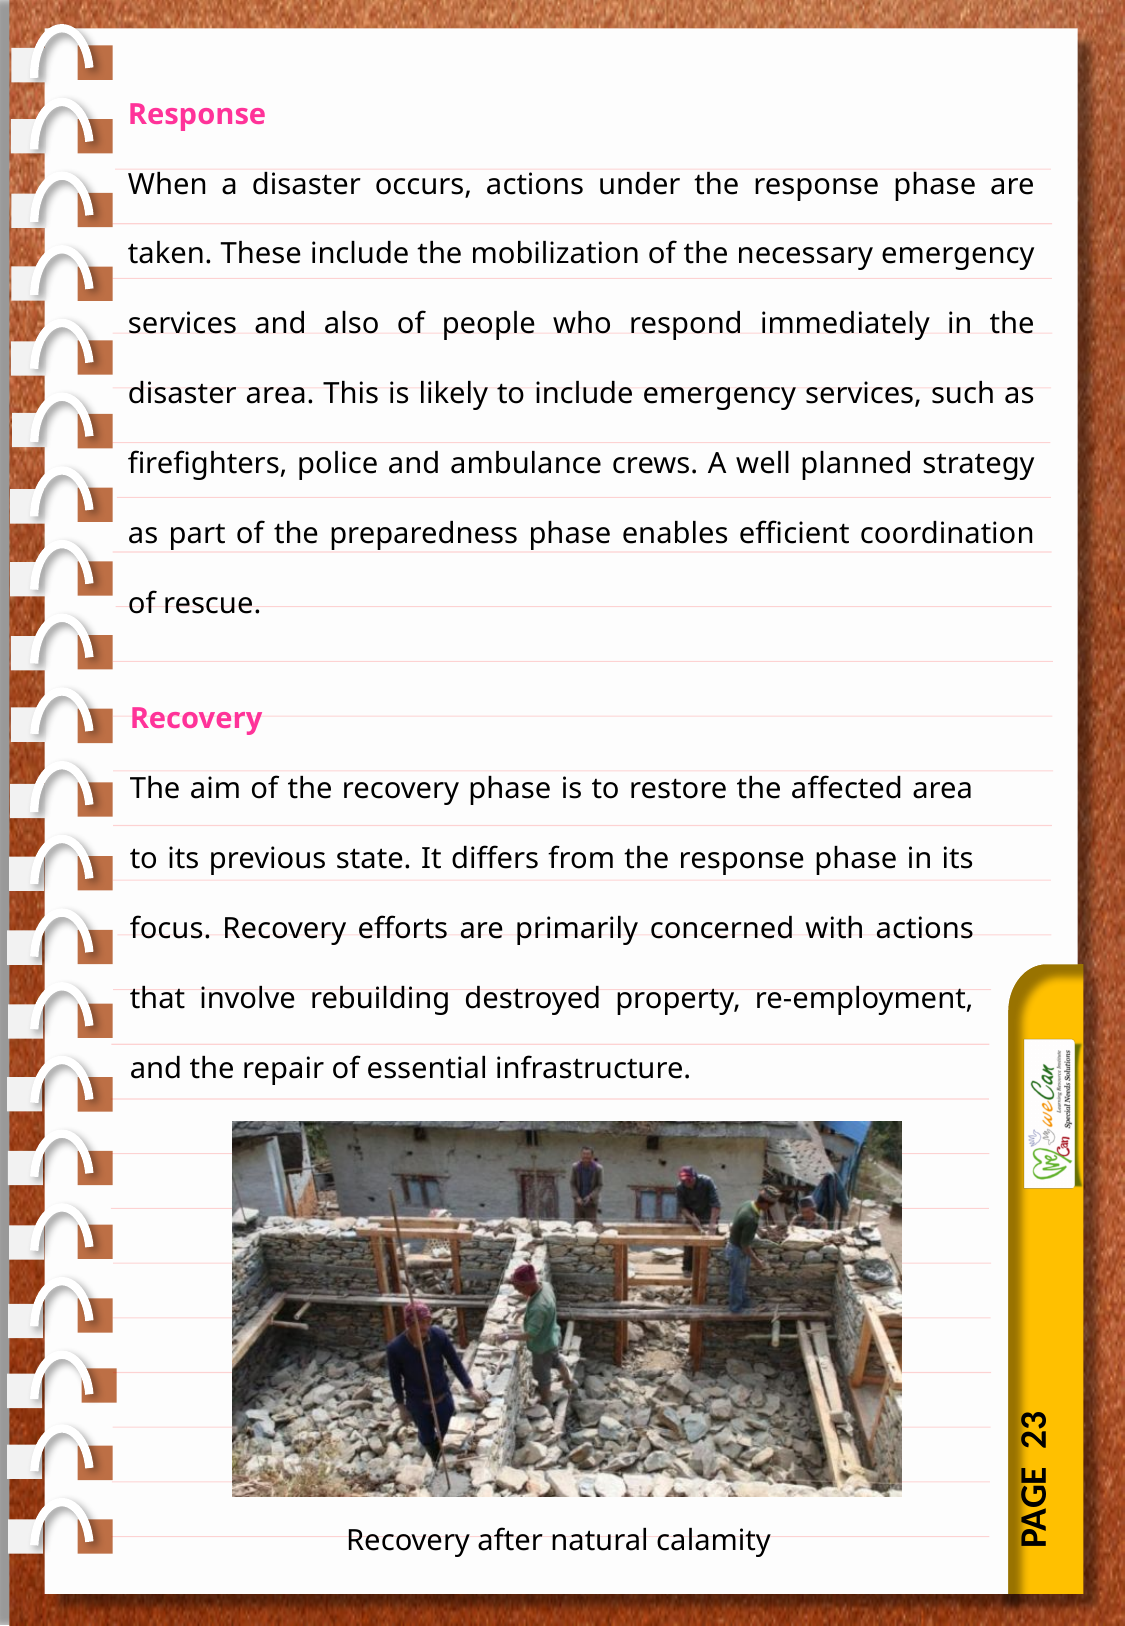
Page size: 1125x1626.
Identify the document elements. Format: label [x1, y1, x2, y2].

text_box [7, 0, 1125, 1625]
picture [232, 1121, 902, 1497]
picture [976, 1080, 1125, 1144]
